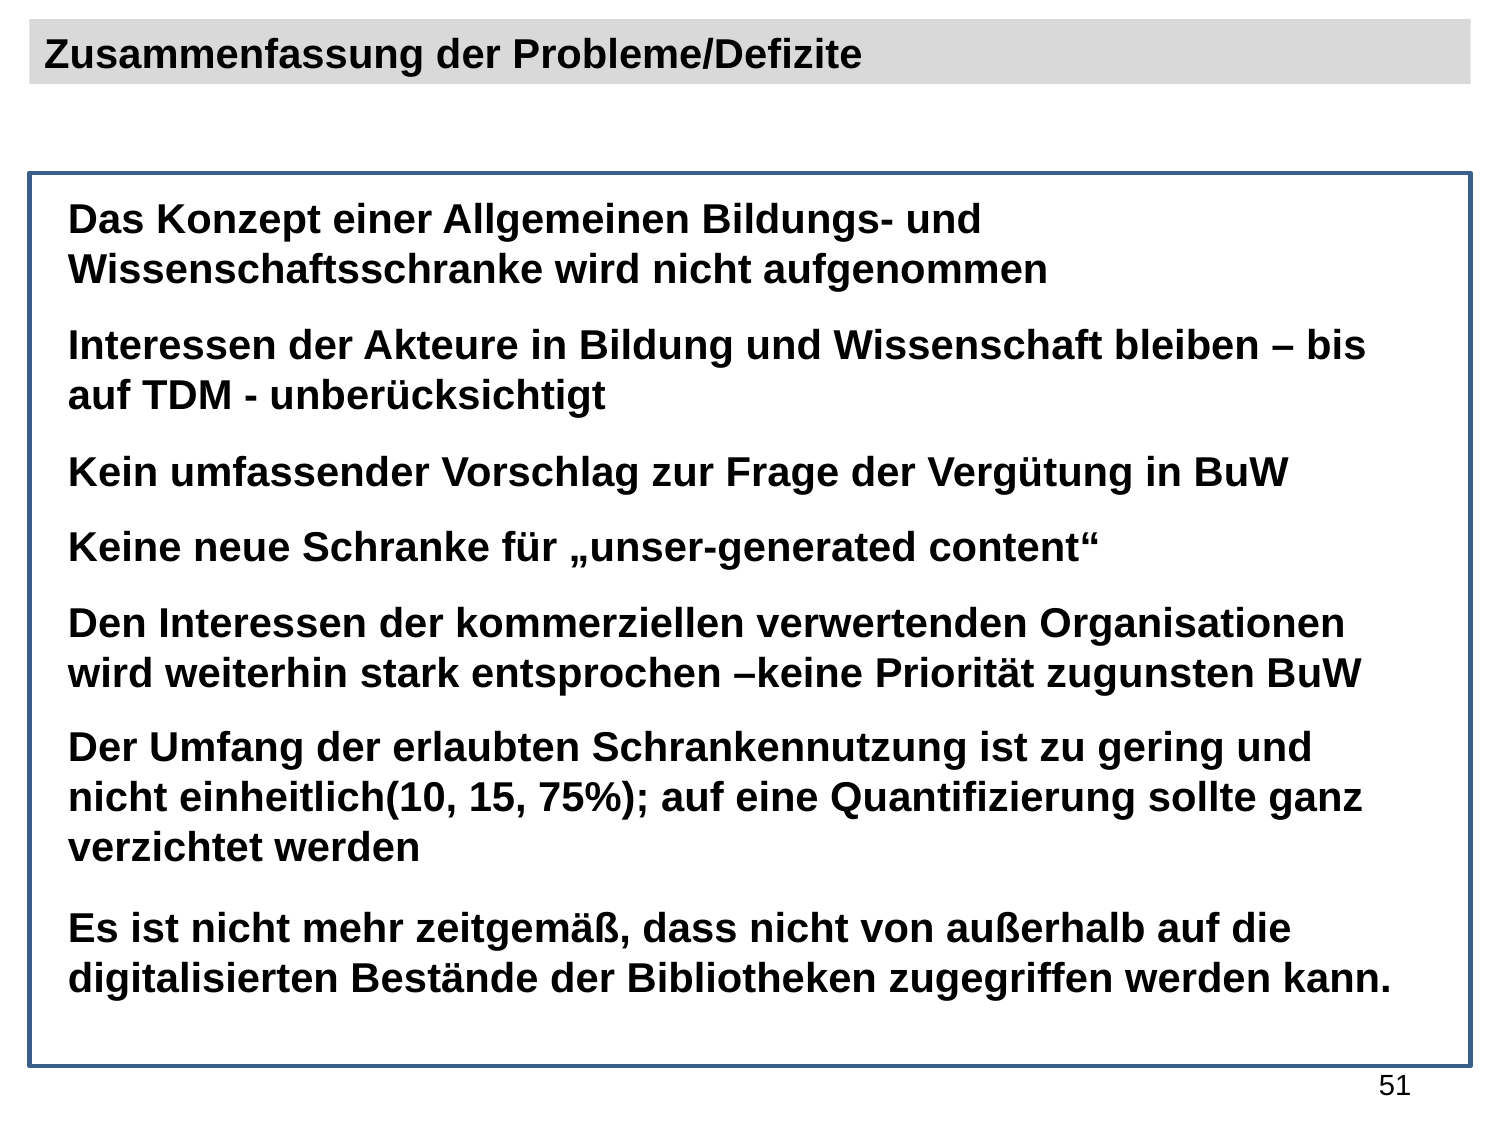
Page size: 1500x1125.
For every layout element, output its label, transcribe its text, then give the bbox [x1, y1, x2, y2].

text_box [27, 171, 1473, 1068]
text_box Das Konzept einer Allgemeinen Bildungs- und Wissenschaftsschranke wird nicht aufgenommen [53, 184, 1436, 300]
text_box Es ist nicht mehr zeitgemäß, dass nicht von außerhalb auf die digitalisierten Bestände der Bibliotheken zugegriffen werden kann. [53, 893, 1436, 1008]
text_box Interessen der Akteure in Bildung und Wissenschaft bleiben – bis auf TDM - unberücksichtigt [53, 310, 1436, 426]
text_box Den Interessen der kommerziellen verwertenden Organisationen wird weiterhin stark entsprochen –keine Priorität zugunsten BuW [53, 588, 1424, 704]
text_box Kein umfassender Vorschlag zur Frage der Vergütung in BuW [53, 437, 1424, 502]
text_box Der Umfang der erlaubten Schrankennutzung ist zu gering und nicht einheitlich(10, 15, 75%); auf eine Quantifizierung sollte ganz verzichtet werden [53, 712, 1436, 878]
text_box Zusammenfassung der Probleme/Defizite [29, 19, 1471, 84]
text_box Keine neue Schranke für „unser-generated content“ [53, 512, 1424, 578]
